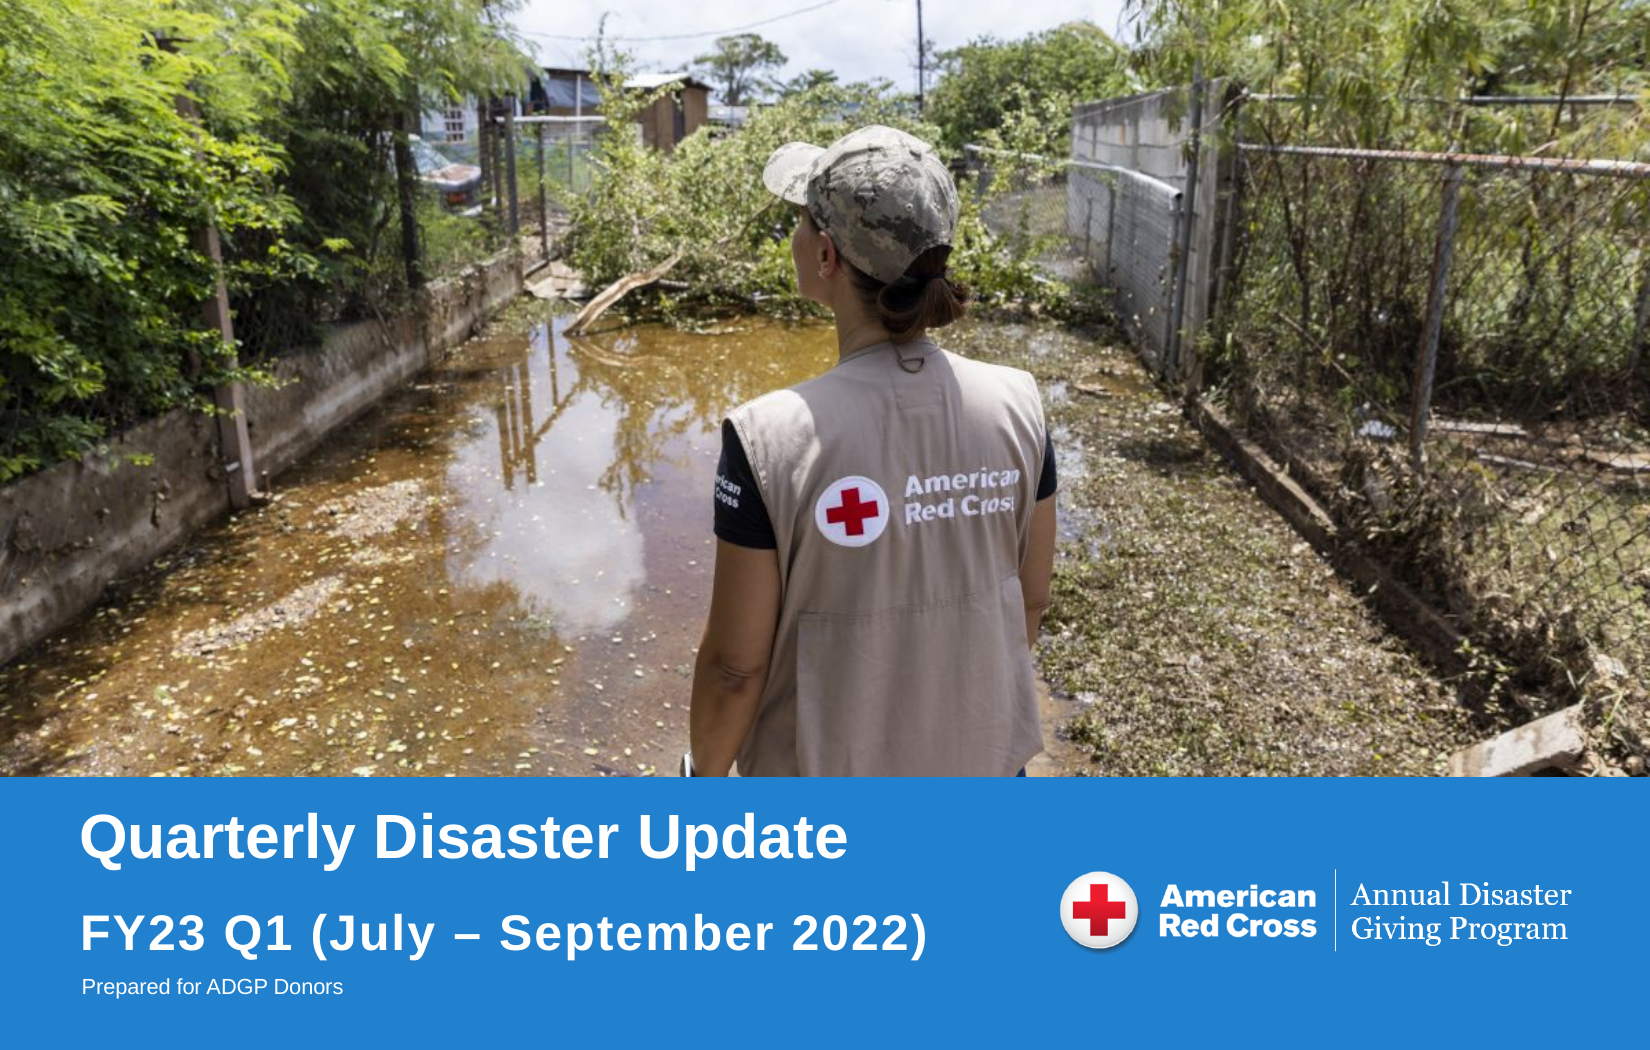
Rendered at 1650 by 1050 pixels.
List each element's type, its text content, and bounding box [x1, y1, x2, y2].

list FY23 Q1 (July – September 2022) [65, 892, 1523, 954]
picture [1047, 867, 1587, 956]
title Quarterly Disaster Update [64, 796, 1346, 892]
picture [0, 0, 1650, 777]
list Prepared for ADGP Donors [66, 965, 1165, 1028]
